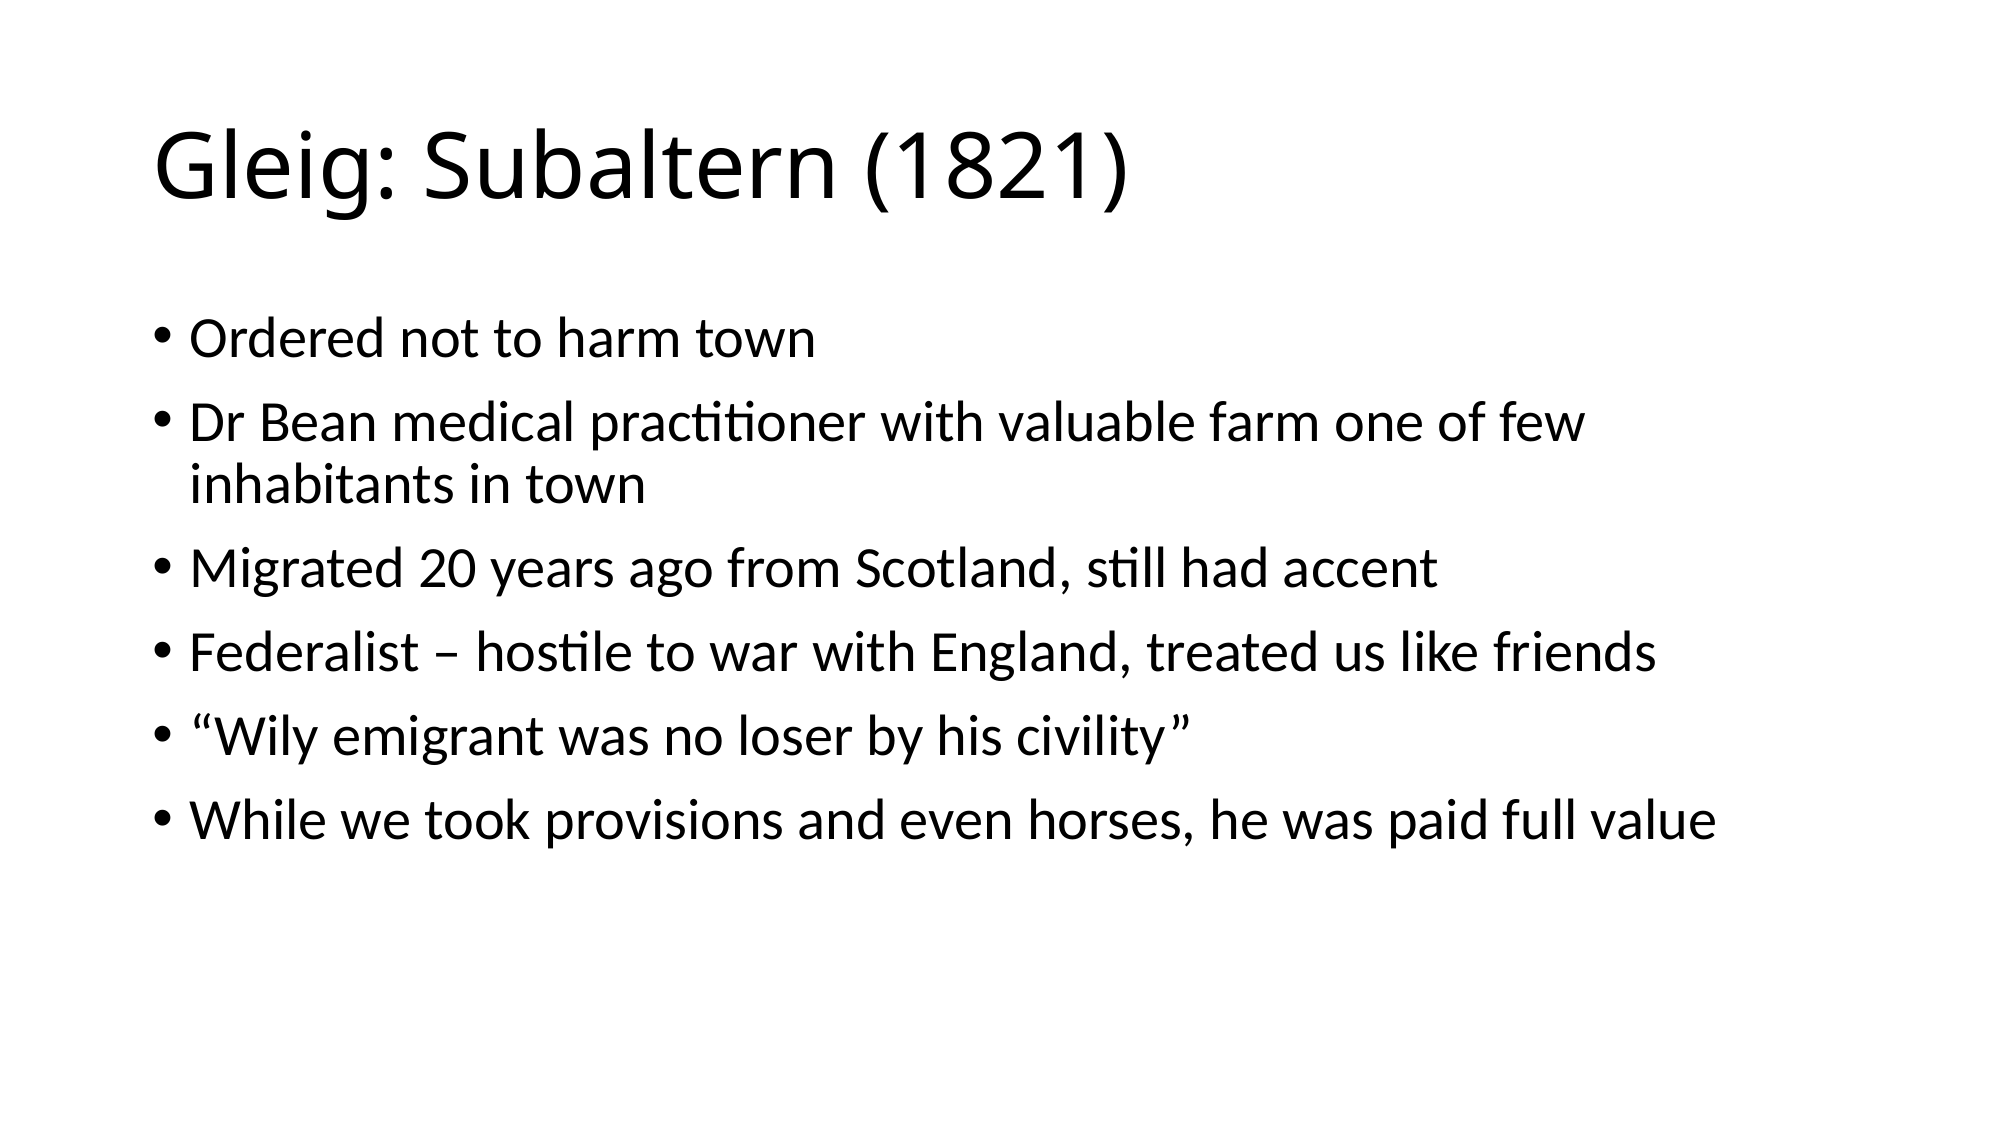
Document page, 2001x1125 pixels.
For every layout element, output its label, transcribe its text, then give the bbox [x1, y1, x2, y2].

list Ordered not to harm town Dr Bean medical practitioner with valuable farm one of few inhabitants in town Migrated 20 years ago from Scotland, still had accent Federalist – hostile to war with England, treated us like friends “Wily emigrant was no loser by his civility” While we took provisions and even horses, he was paid full value [137, 299, 1863, 1014]
title Gleig: Subaltern (1821) [137, 59, 1863, 278]
